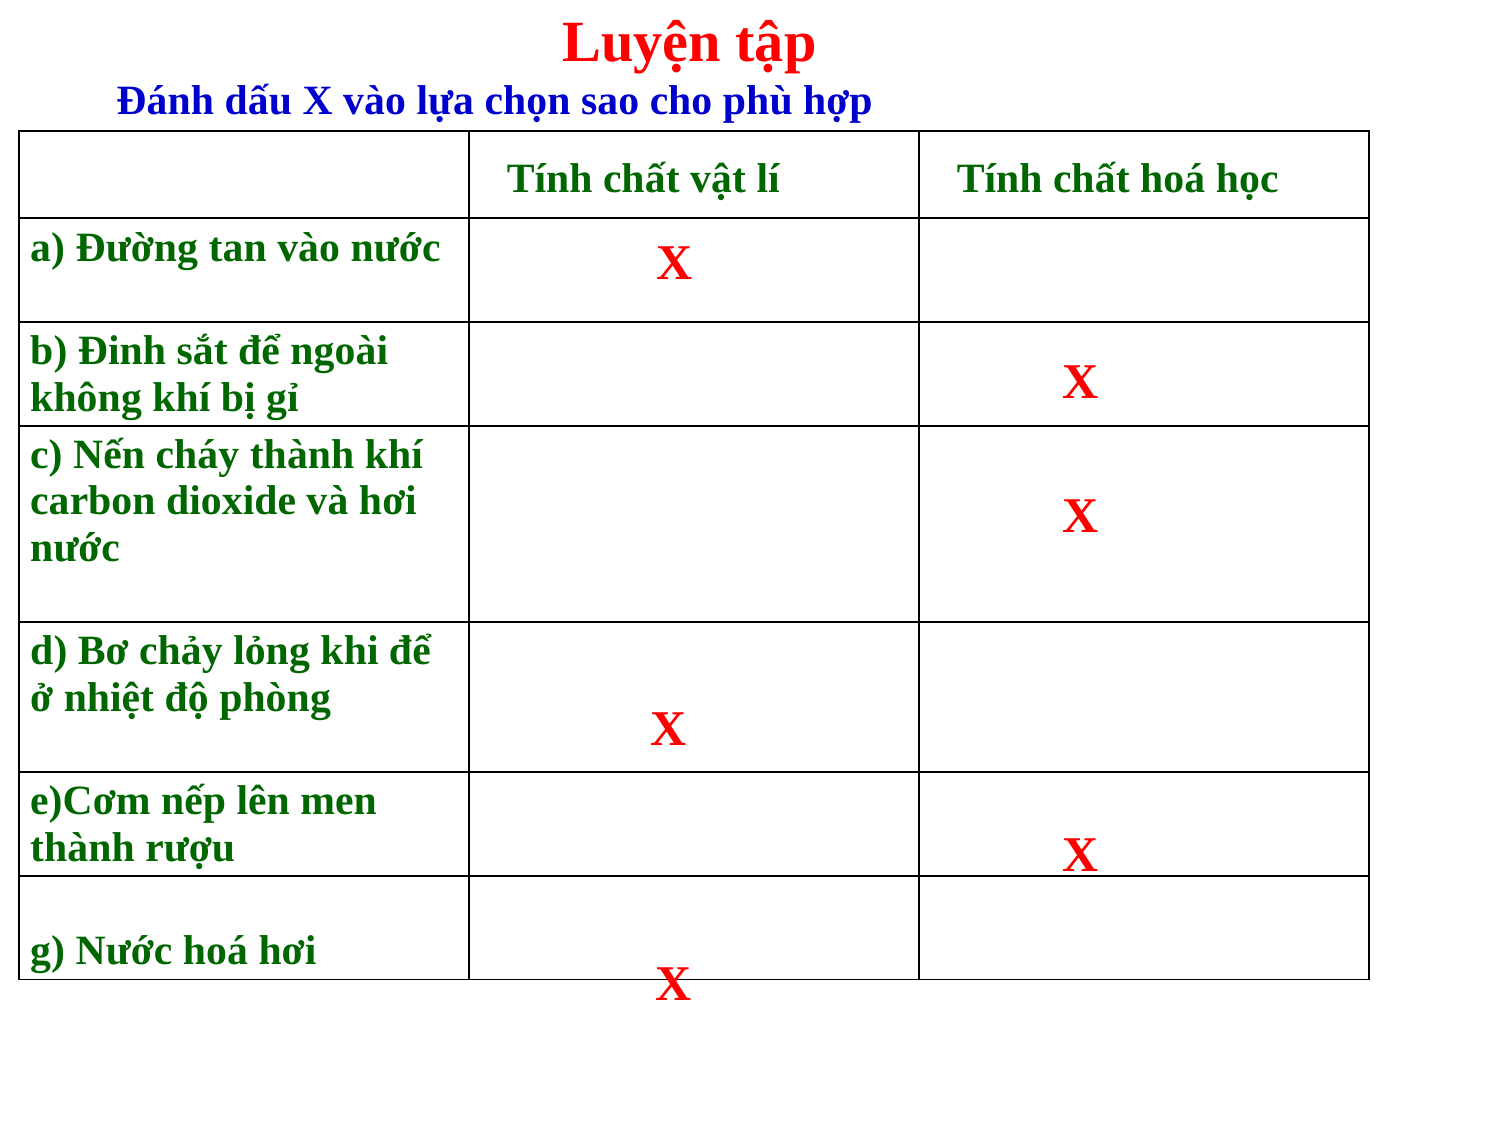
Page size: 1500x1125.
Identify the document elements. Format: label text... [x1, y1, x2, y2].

table_header Tính chất vật lí [470, 132, 918, 217]
table_cell [920, 323, 1368, 425]
table_cell [920, 623, 1368, 771]
table_cell [470, 219, 918, 321]
text_box X [641, 943, 694, 1018]
text_box X [641, 222, 694, 298]
table_cell a) Đường tan vào nước [20, 219, 468, 321]
table_cell [470, 773, 918, 875]
table_cell [920, 877, 1368, 979]
table_cell g) Nước hoá hơi [20, 877, 468, 979]
table_cell [470, 877, 918, 979]
text_box Luyện tập [547, 0, 930, 81]
table_cell b) Đinh sắt để ngoài không khí bị gỉ [20, 323, 468, 425]
table_cell [470, 323, 918, 425]
table_cell [920, 219, 1368, 321]
table_cell d) Bơ chảy lỏng khi để ở nhiệt độ phòng [20, 623, 468, 771]
table_cell [470, 427, 918, 621]
table_cell c) Nến cháy thành khí carbon dioxide và hơi nước [20, 427, 468, 621]
table_cell [920, 427, 1368, 621]
text_box X [635, 687, 688, 763]
table_cell e)Cơm nếp lên men thành rượu [20, 773, 468, 875]
table_header [20, 132, 468, 217]
text_box Đánh dấu X vào lựa chọn sao cho phù hợp [101, 65, 914, 130]
text_box X [1048, 814, 1101, 890]
text_box X [1048, 341, 1101, 416]
table_cell [920, 773, 1368, 875]
table_header Tính chất hoá học [920, 132, 1368, 217]
text_box X [1048, 475, 1101, 551]
table_cell [470, 623, 918, 771]
